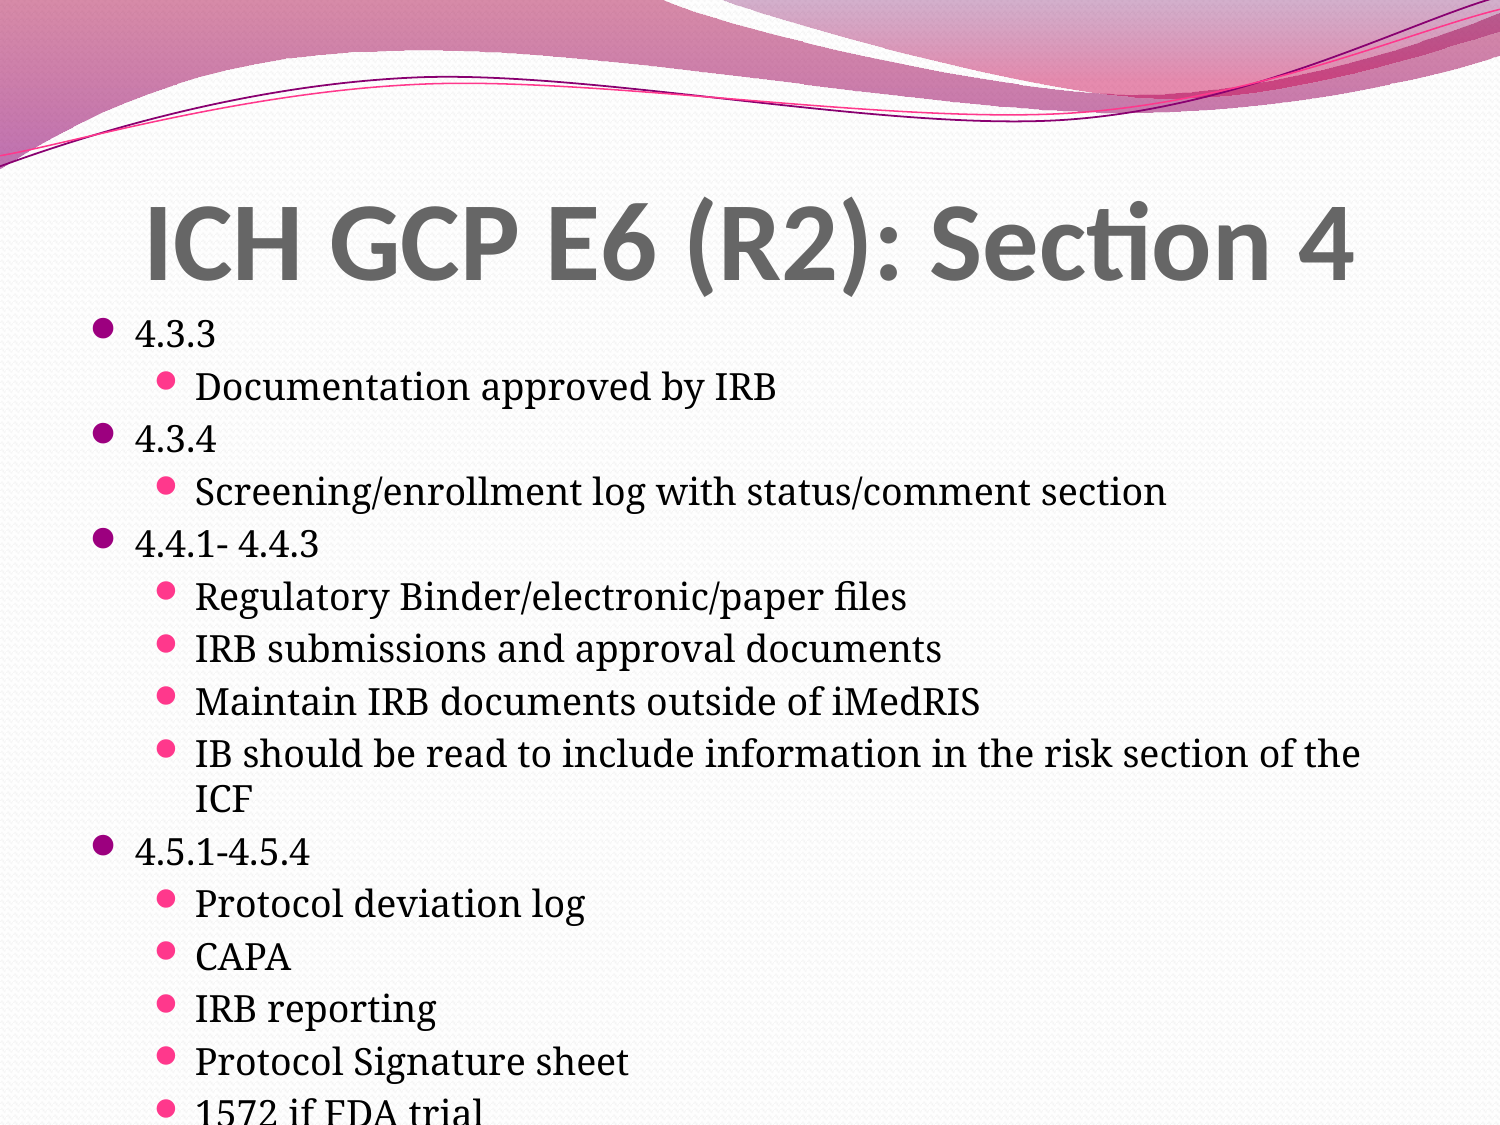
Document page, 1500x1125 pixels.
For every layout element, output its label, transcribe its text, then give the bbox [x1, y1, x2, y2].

title ICH GCP E6 (R2): Section 4 [75, 115, 1425, 303]
list 4.3.3 Documentation approved by IRB 4.3.4 Screening/enrollment log with status/comment section 4.4.1- 4.4.3 Regulatory Binder/electronic/paper files IRB submissions and approval documents Maintain IRB documents outside of iMedRIS IB should be read to include information in the risk section of the ICF 4.5.1-4.5.4 Protocol deviation log CAPA IRB reporting Protocol Signature sheet 1572 if FDA trial [75, 303, 1425, 1113]
